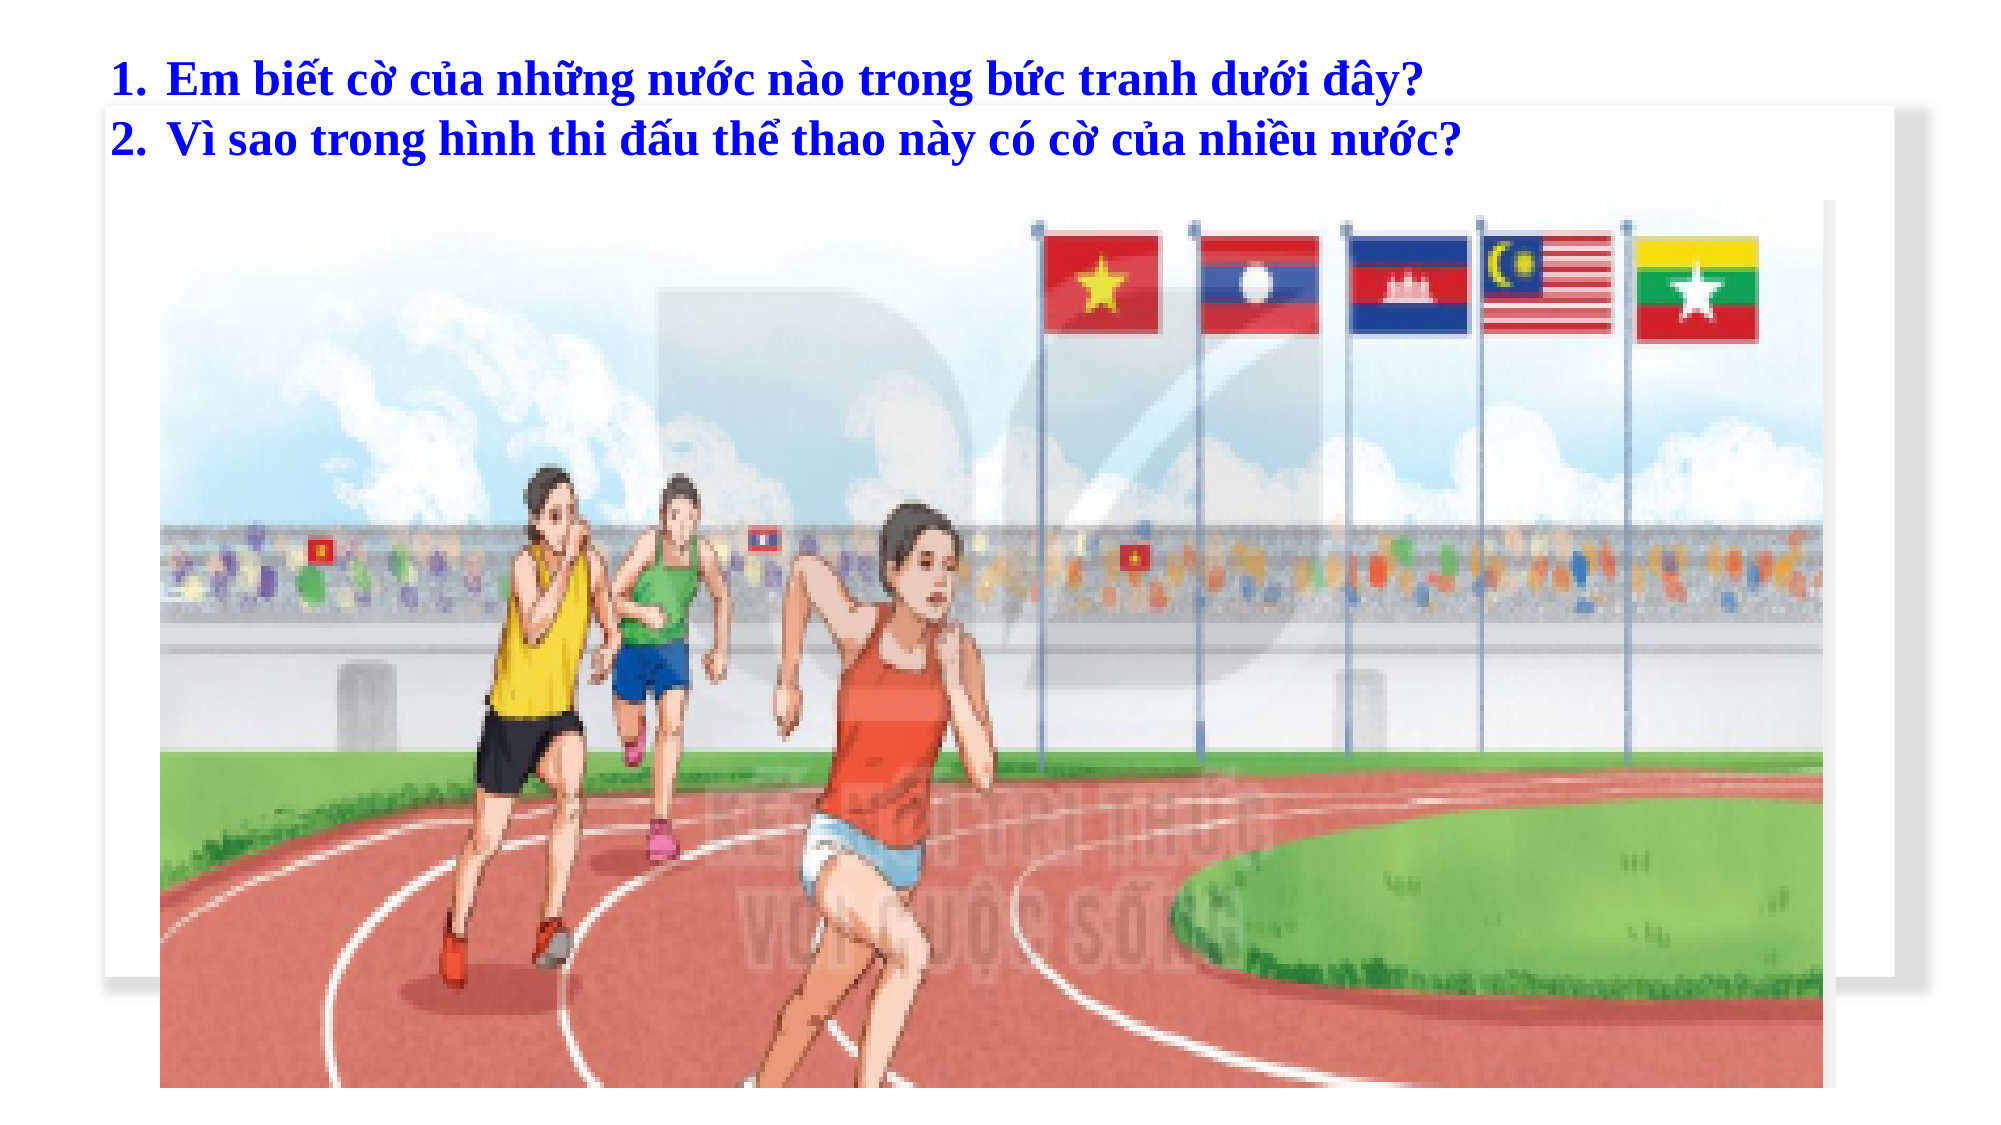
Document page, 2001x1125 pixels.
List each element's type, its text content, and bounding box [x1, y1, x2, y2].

picture [160, 200, 1836, 1088]
text_box Em biết cờ của những nước nào trong bức tranh dưới đây? Vì sao trong hình thi đấu thể thao này có cờ của nhiều nước? [95, 37, 1703, 173]
